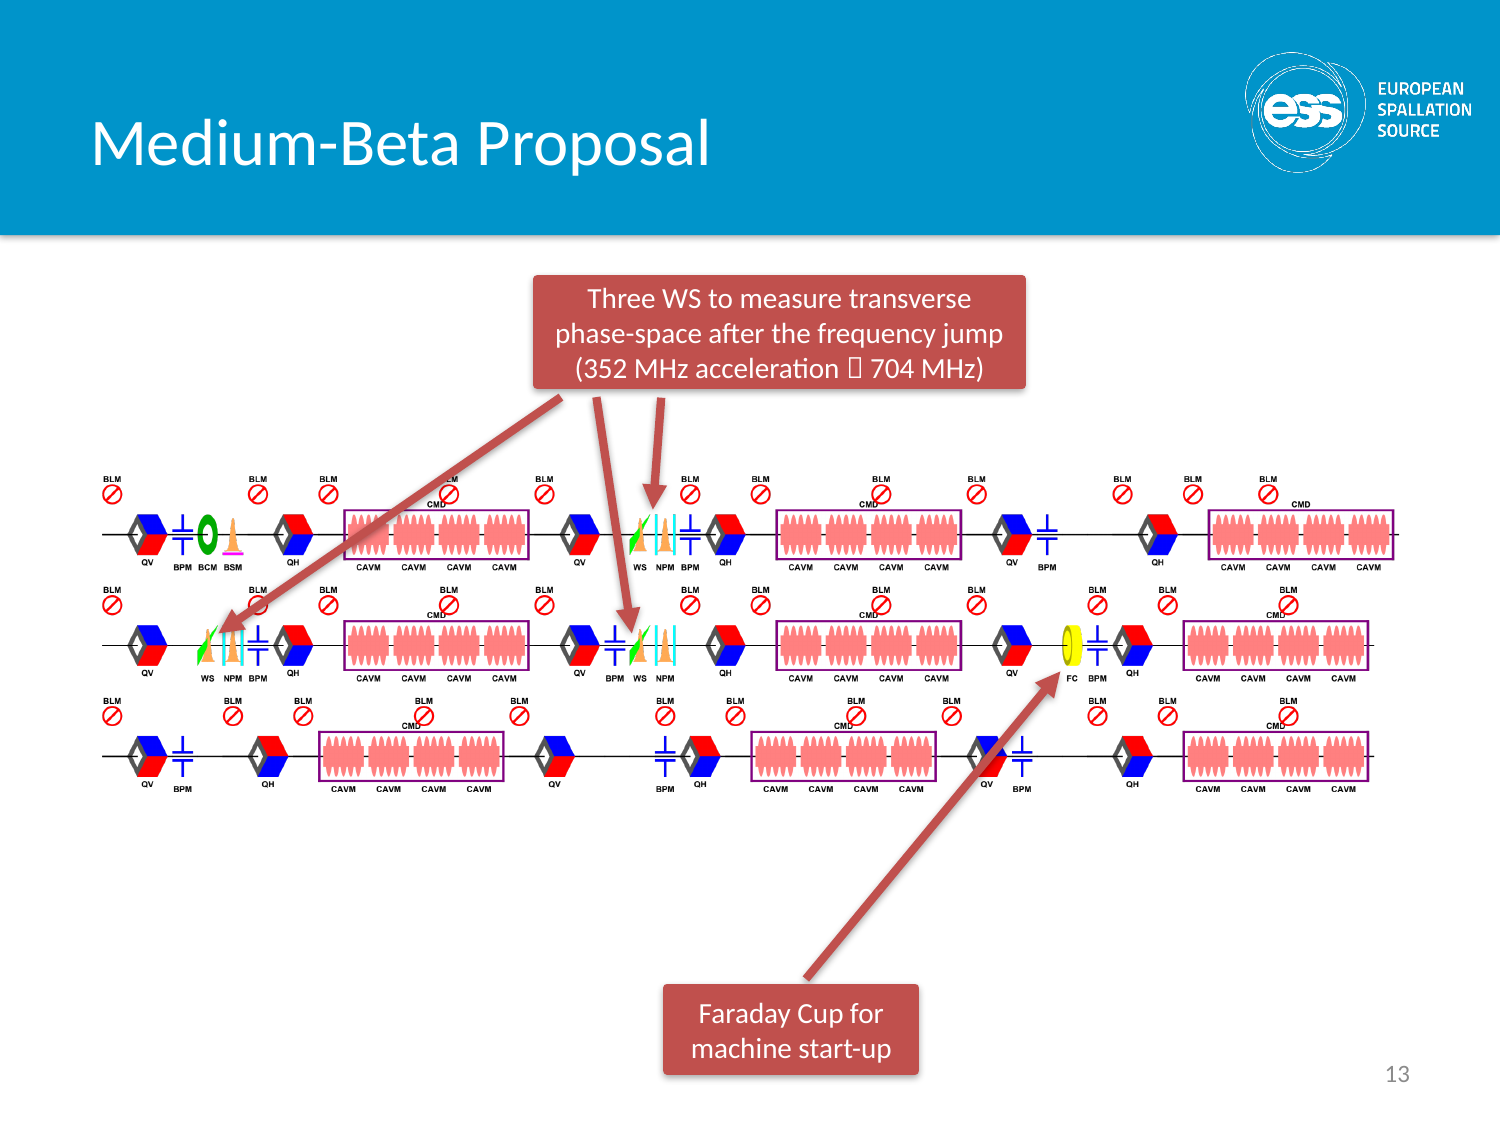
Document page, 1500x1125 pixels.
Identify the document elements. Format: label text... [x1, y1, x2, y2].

picture [1436, 104, 1444, 115]
picture [1454, 83, 1458, 94]
picture [1379, 83, 1385, 94]
picture [1389, 104, 1393, 115]
picture [1422, 125, 1428, 134]
title Medium-Beta Proposal [75, 45, 1247, 233]
picture [1400, 83, 1407, 94]
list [74, 262, 1426, 1006]
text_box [218, 396, 562, 634]
picture [1418, 104, 1423, 115]
picture [1409, 104, 1415, 115]
picture [1398, 109, 1406, 115]
picture [1264, 94, 1342, 127]
slide_number 13 [1074, 1042, 1425, 1103]
picture [1423, 83, 1430, 94]
text_box Faraday Cup for machine start-up [666, 1014, 916, 1071]
picture [1443, 86, 1450, 93]
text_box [596, 396, 633, 634]
picture [1432, 125, 1438, 136]
